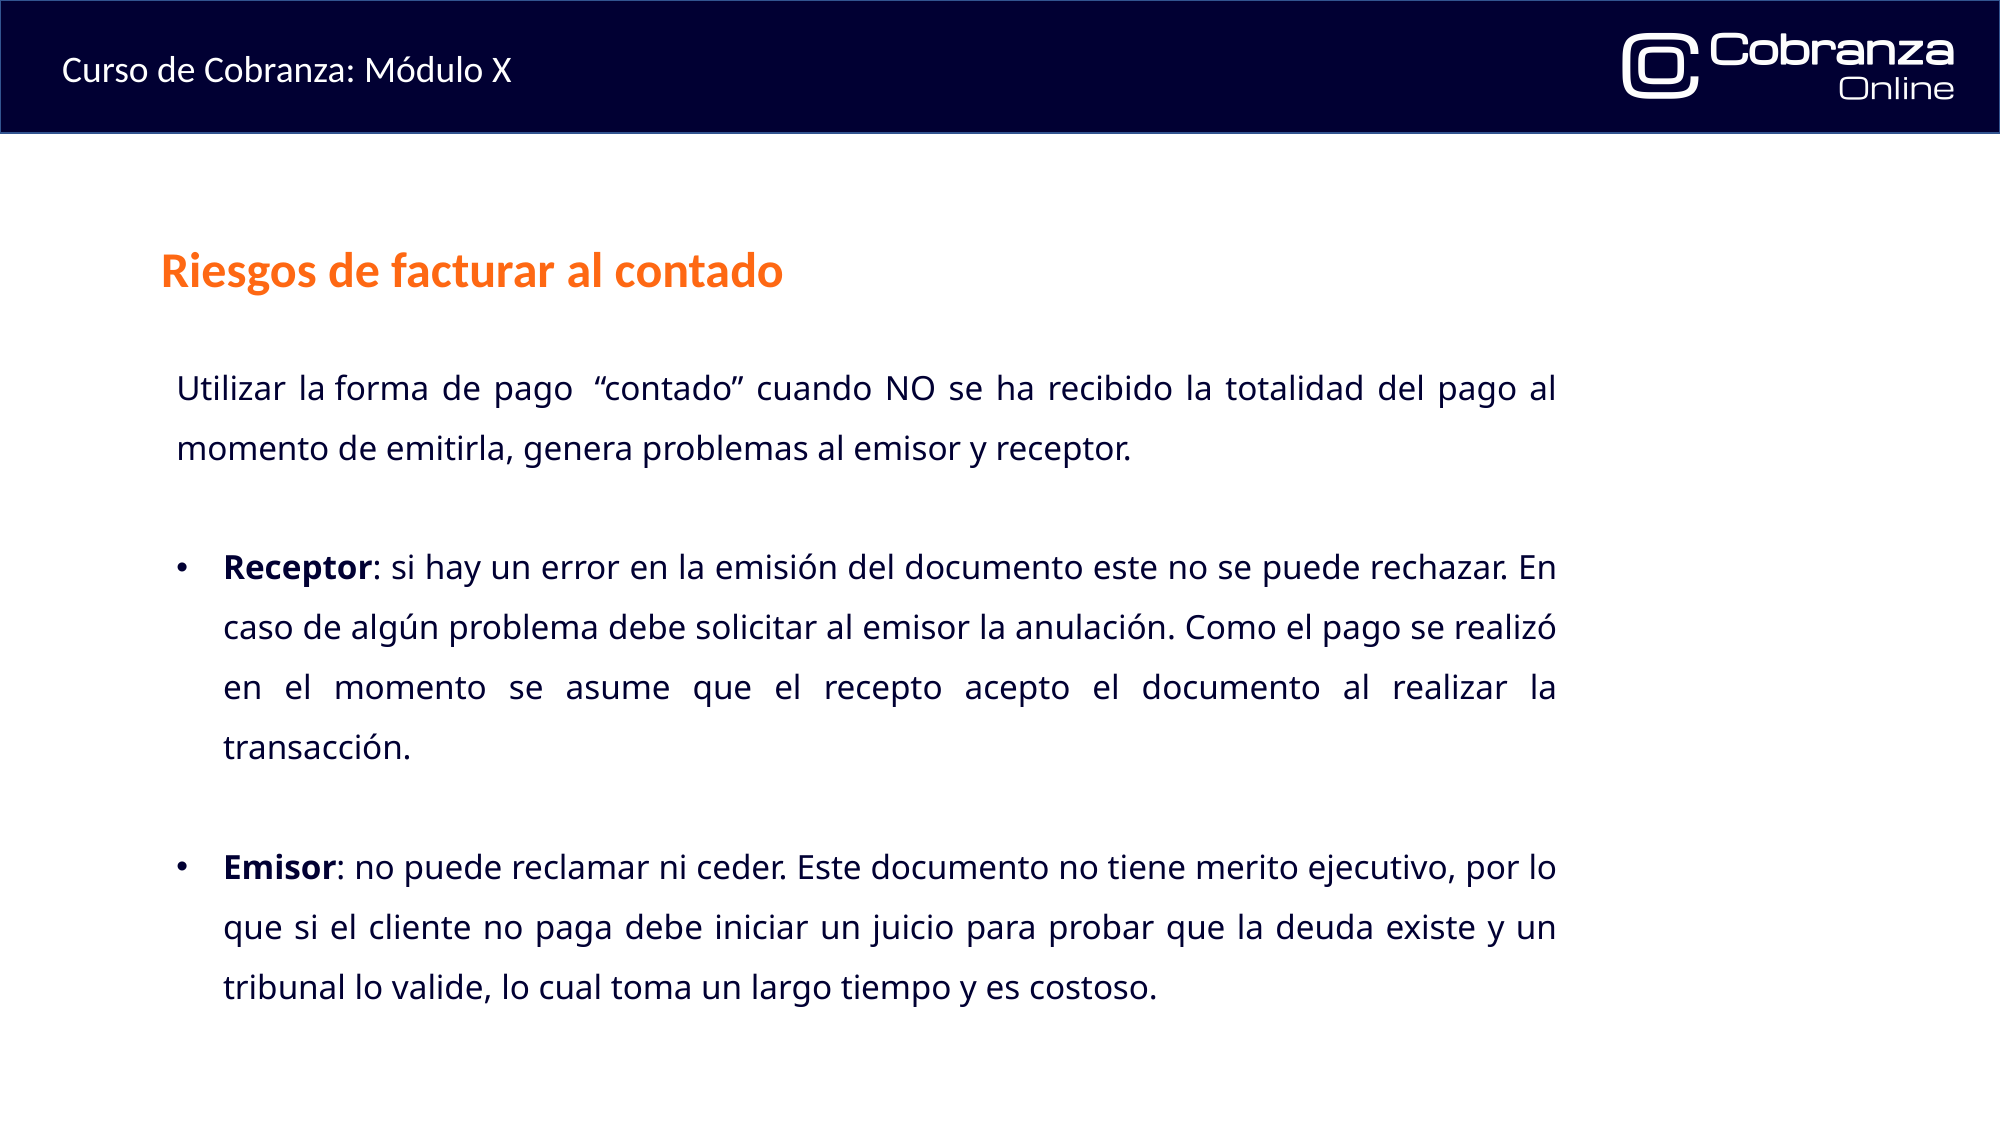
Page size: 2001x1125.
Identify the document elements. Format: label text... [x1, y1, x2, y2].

text_box [0, 0, 2000, 134]
text_box Riesgos de facturar al contado [146, 229, 1307, 305]
picture [1600, 11, 1976, 122]
text_box Curso de Cobranza: Módulo X [47, 37, 644, 98]
text_box Utilizar la forma de pago “contado” cuando NO se ha recibido la totalidad del pago al momento de emitirla, genera problemas al emisor y receptor. Receptor: si hay un error en la emisión del documento este no se puede rechazar. En caso de algún problema debe solicitar al emisor la anulación. Como el pago se realizó en el momento se asume que el recepto acepto el documento al realizar la transacción. Emisor: no puede reclamar ni ceder. Este documento no tiene merito ejecutivo, por lo que si el cliente no paga debe iniciar un juicio para probar que la deuda existe y un tribunal lo valide, lo cual toma un largo tiempo y es costoso. [161, 339, 1574, 1074]
